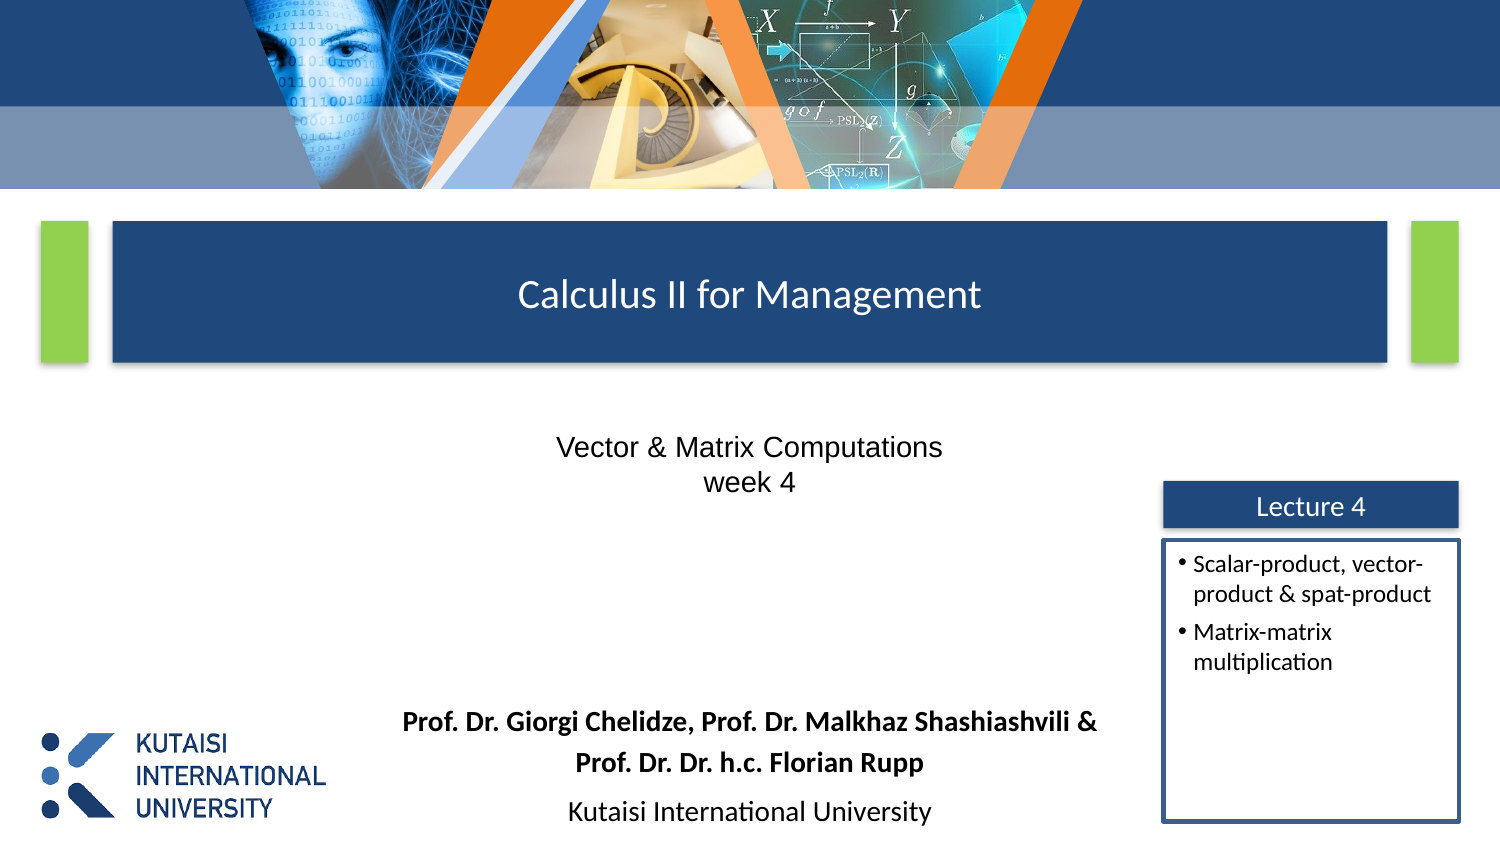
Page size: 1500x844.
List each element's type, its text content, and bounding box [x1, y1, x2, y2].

picture [555, 0, 745, 106]
picture [29, 727, 337, 824]
text_box [41, 220, 89, 363]
text_box Lecture 4 [1161, 479, 1461, 530]
title Calculus II for Management [112, 220, 1388, 363]
text_box Scalar-product, vector-product & spat-product Matrix-matrix multiplication [1161, 538, 1461, 824]
subtitle Vector & Matrix Computations week 4 [225, 386, 1275, 603]
text_box [1411, 220, 1459, 363]
picture [245, 0, 491, 106]
picture [739, 0, 1034, 106]
